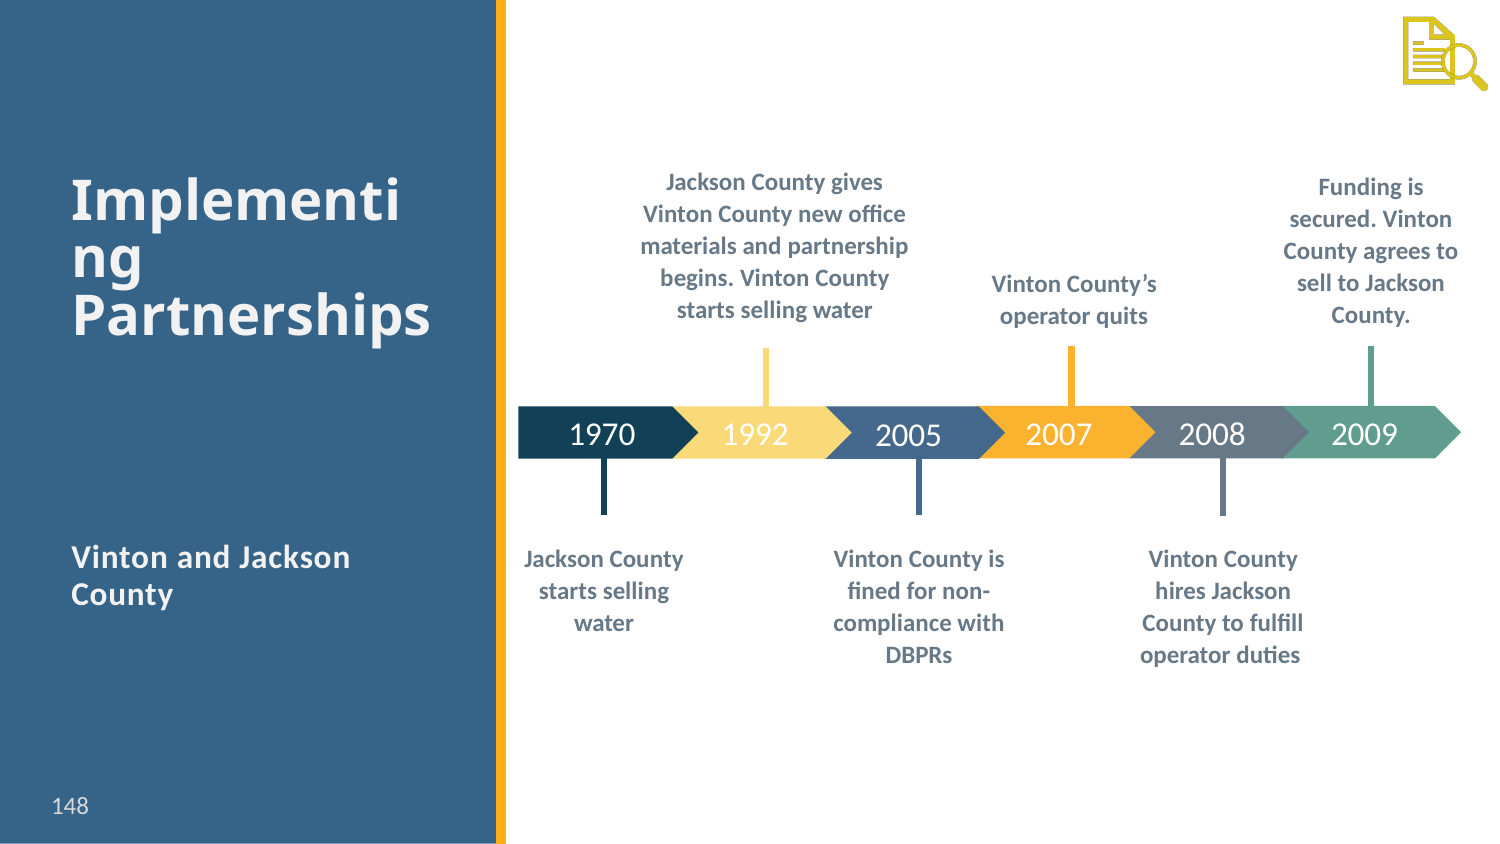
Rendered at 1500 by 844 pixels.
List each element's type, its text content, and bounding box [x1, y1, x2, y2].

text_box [493, 155, 1485, 683]
slide_number 148 [16, 782, 124, 828]
title Implementing Partnerships [56, 73, 451, 355]
list Vinton and Jackson County [56, 532, 451, 780]
picture [1389, 10, 1493, 96]
